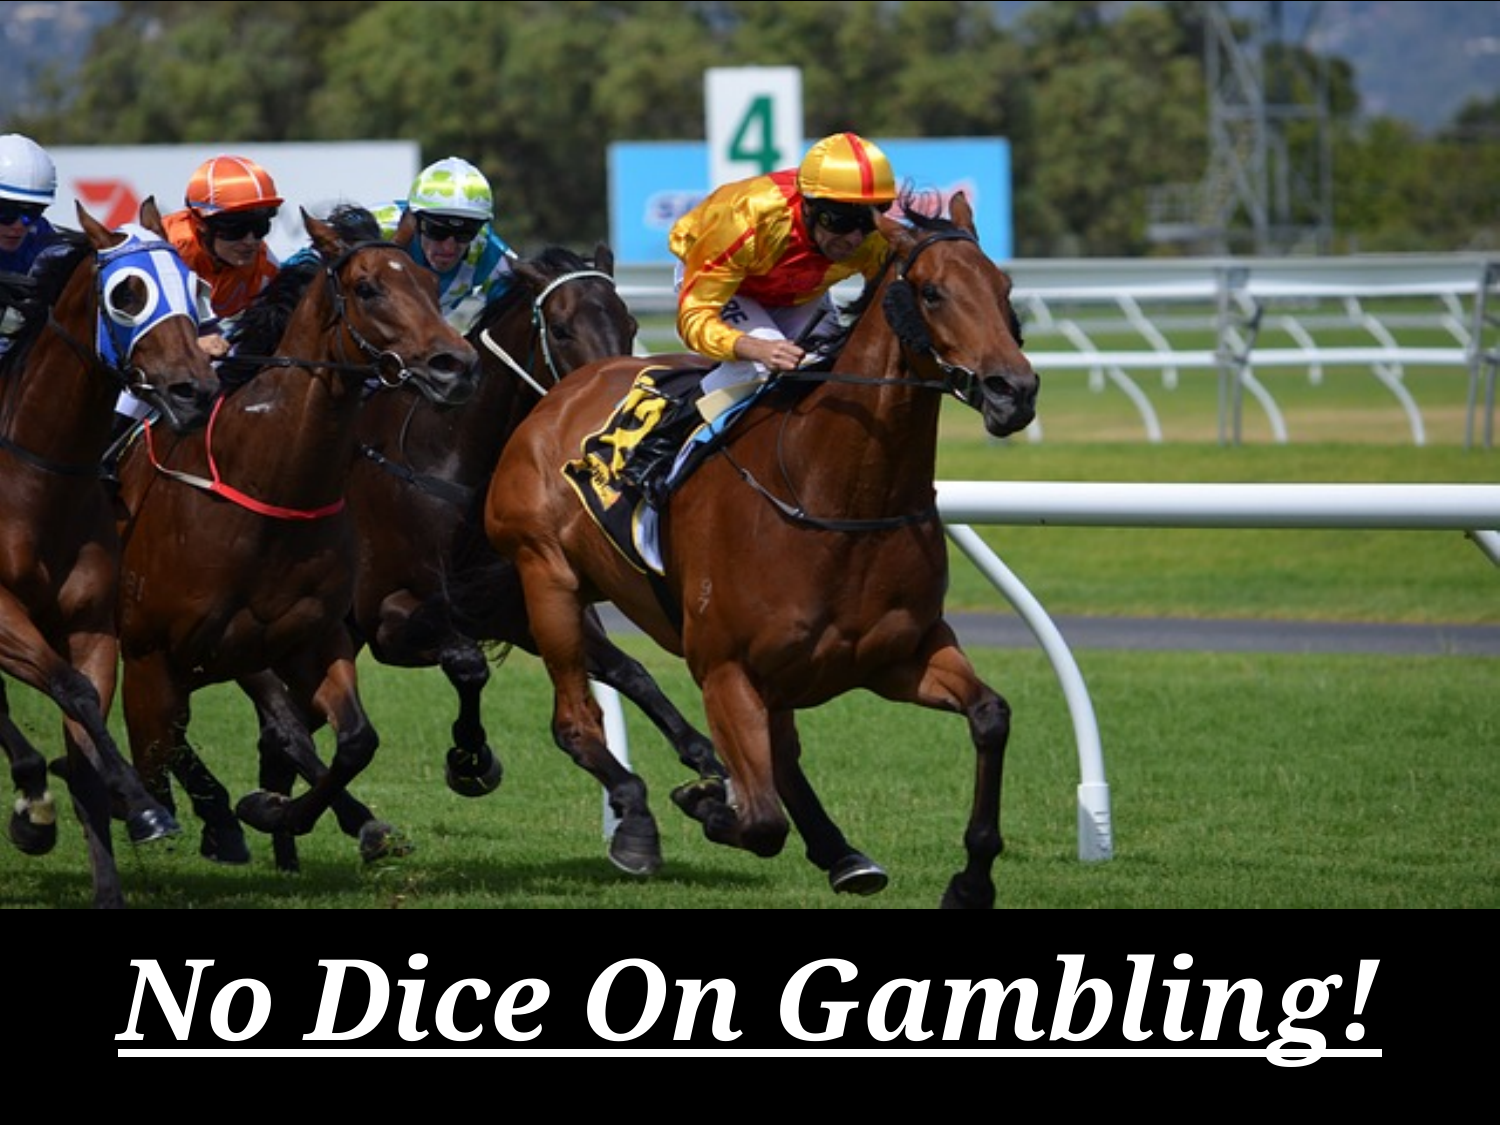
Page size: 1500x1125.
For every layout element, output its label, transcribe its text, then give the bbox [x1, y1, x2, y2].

picture [0, 0, 1500, 909]
title No Dice On Gambling! [0, 914, 1500, 1118]
